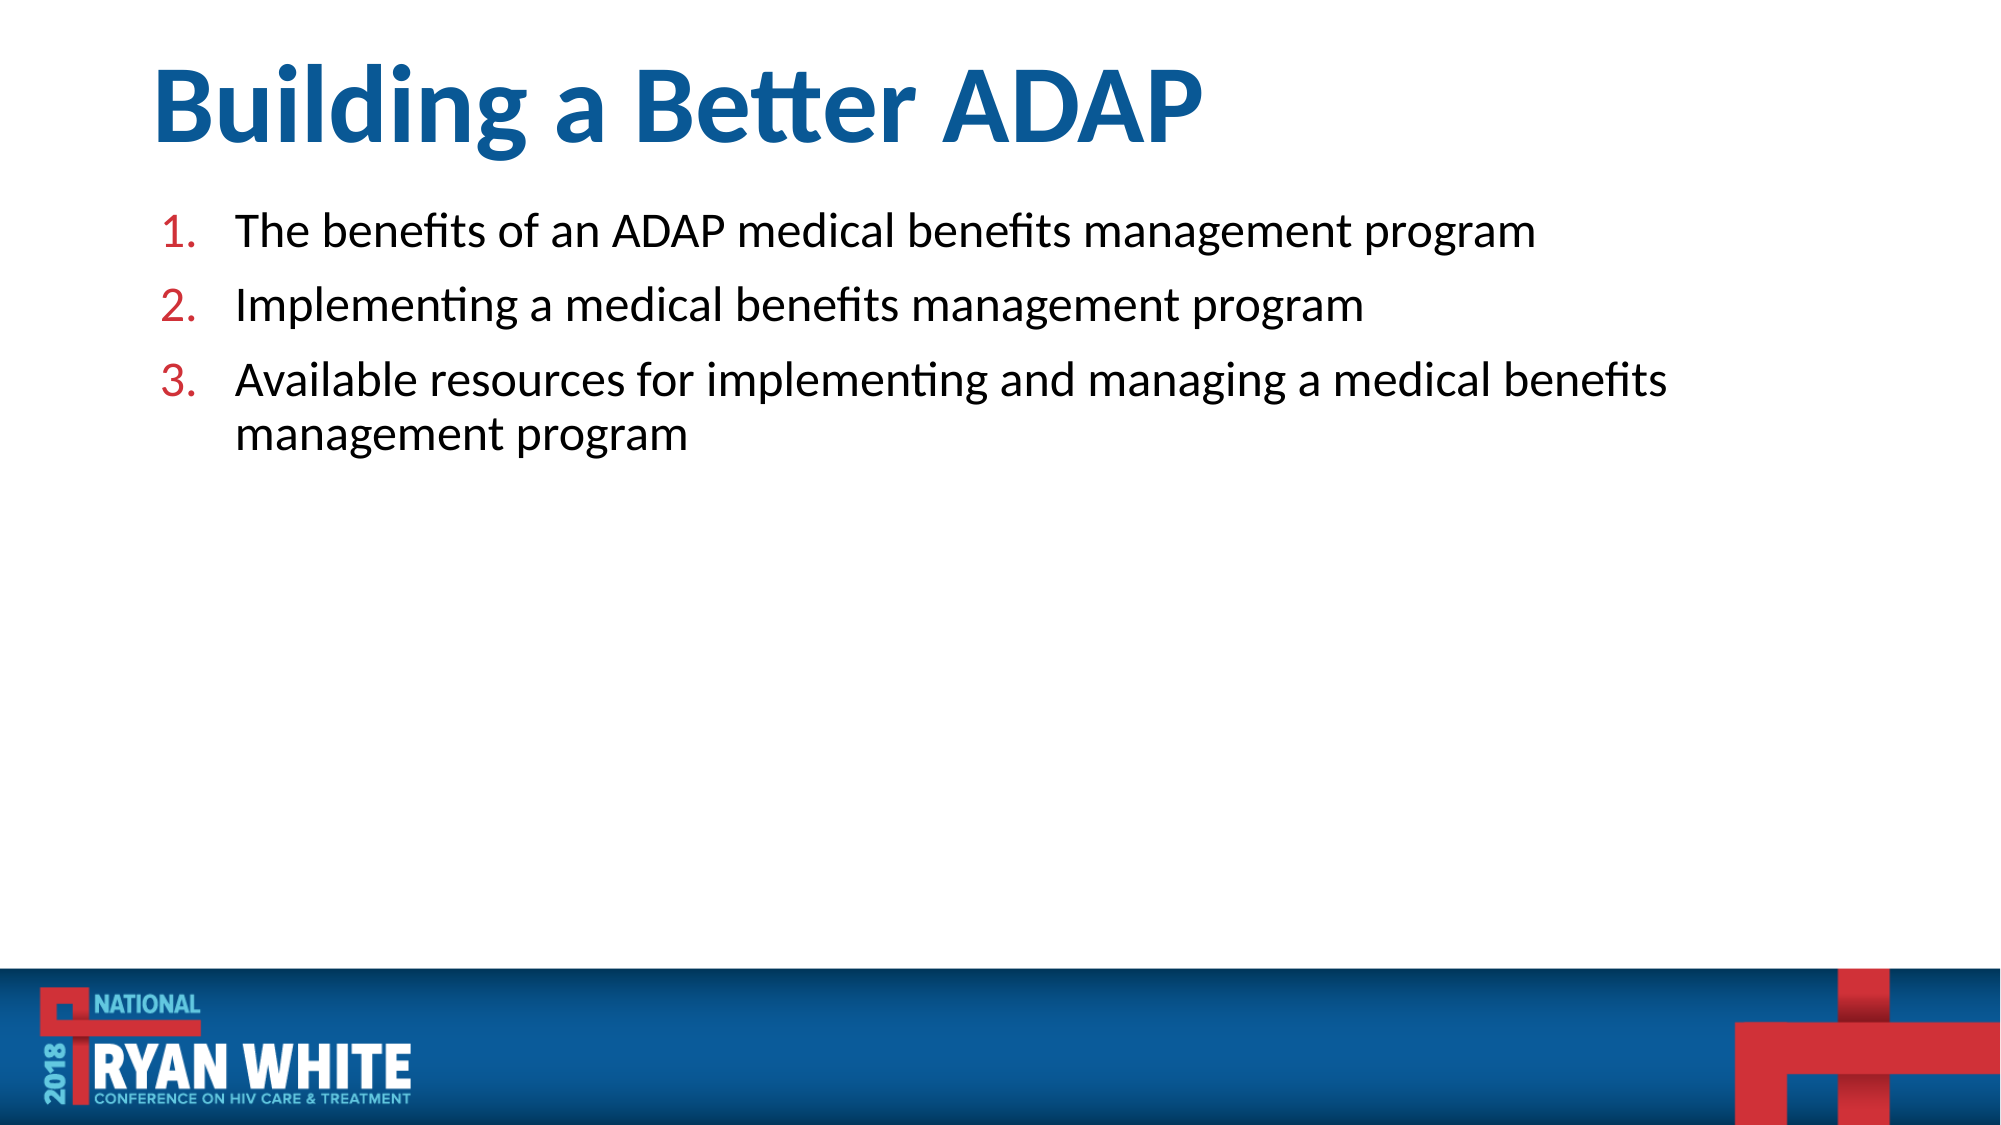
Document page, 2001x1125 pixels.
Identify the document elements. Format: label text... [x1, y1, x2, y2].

list The benefits of an ADAP medical benefits management program Implementing a medical benefits management program Available resources for implementing and managing a medical benefits management program [137, 196, 1863, 927]
picture [0, 0, 2001, 1125]
title Building a Better ADAP [137, 38, 1863, 175]
